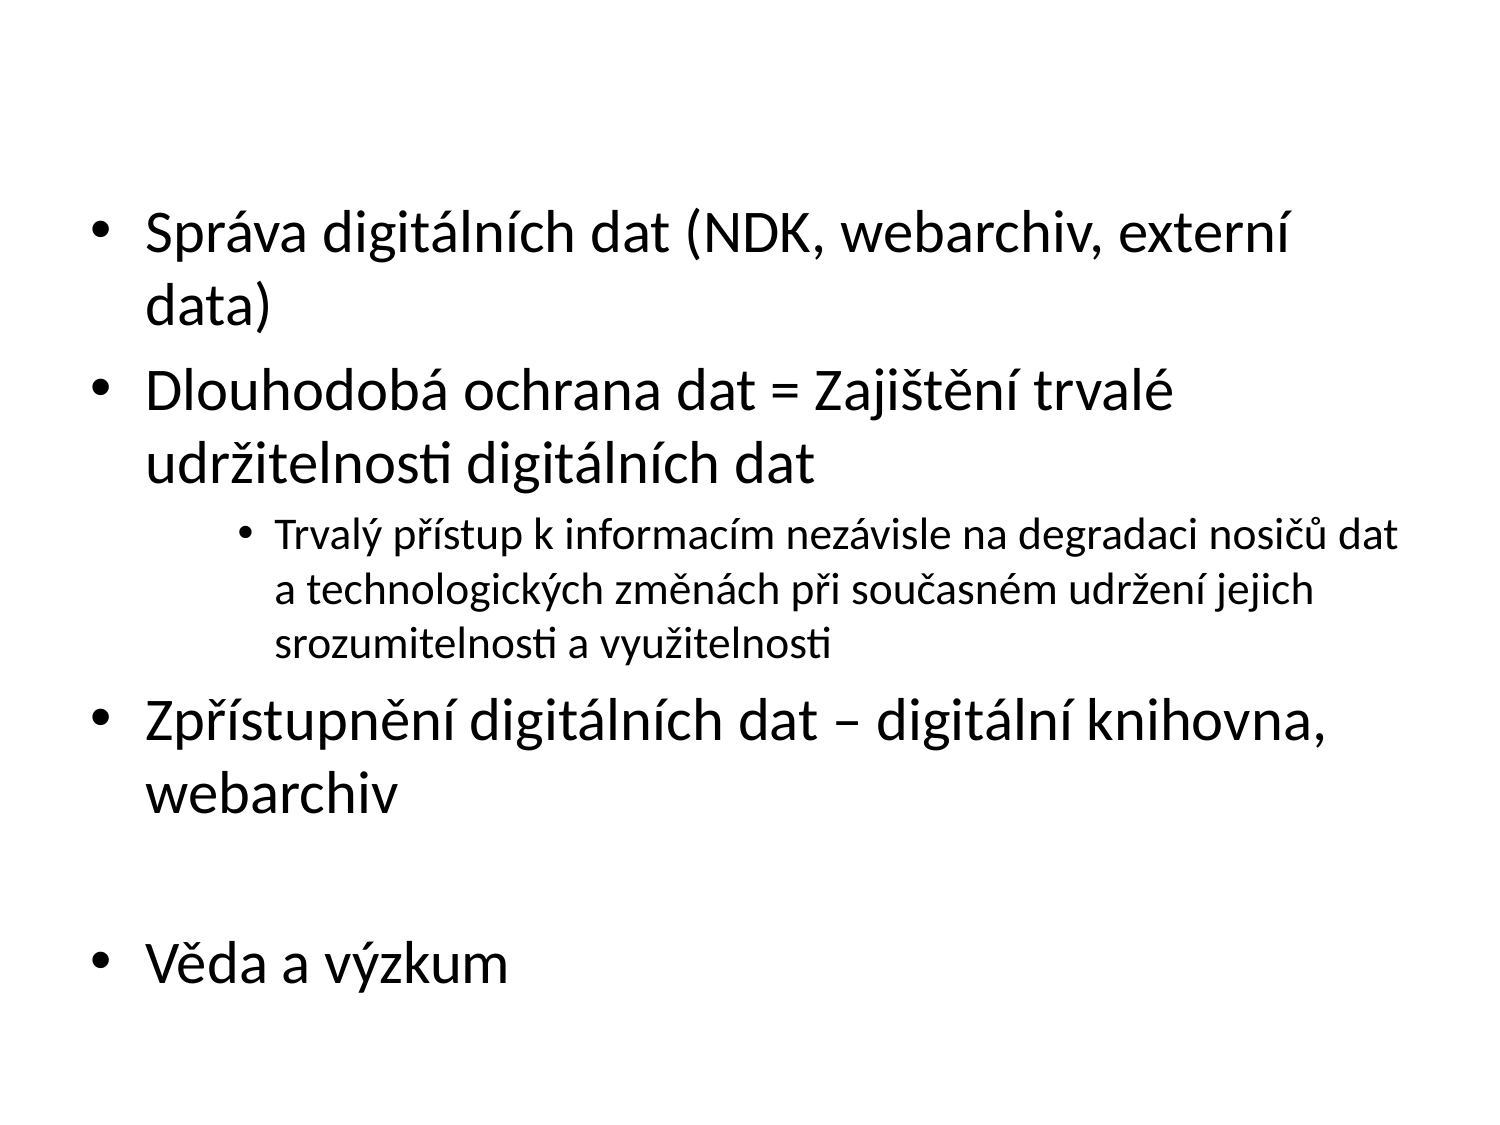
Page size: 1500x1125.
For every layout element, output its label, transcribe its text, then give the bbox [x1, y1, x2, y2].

list Správa digitálních dat (NDK, webarchiv, externí data) Dlouhodobá ochrana dat = Zajištění trvalé udržitelnosti digitálních dat Trvalý přístup k informacím nezávisle na degradaci nosičů dat a technologických změnách při současném udržení jejich srozumitelnosti a využitelnosti Zpřístupnění digitálních dat – digitální knihovna, webarchiv Věda a výzkum [75, 184, 1425, 1005]
